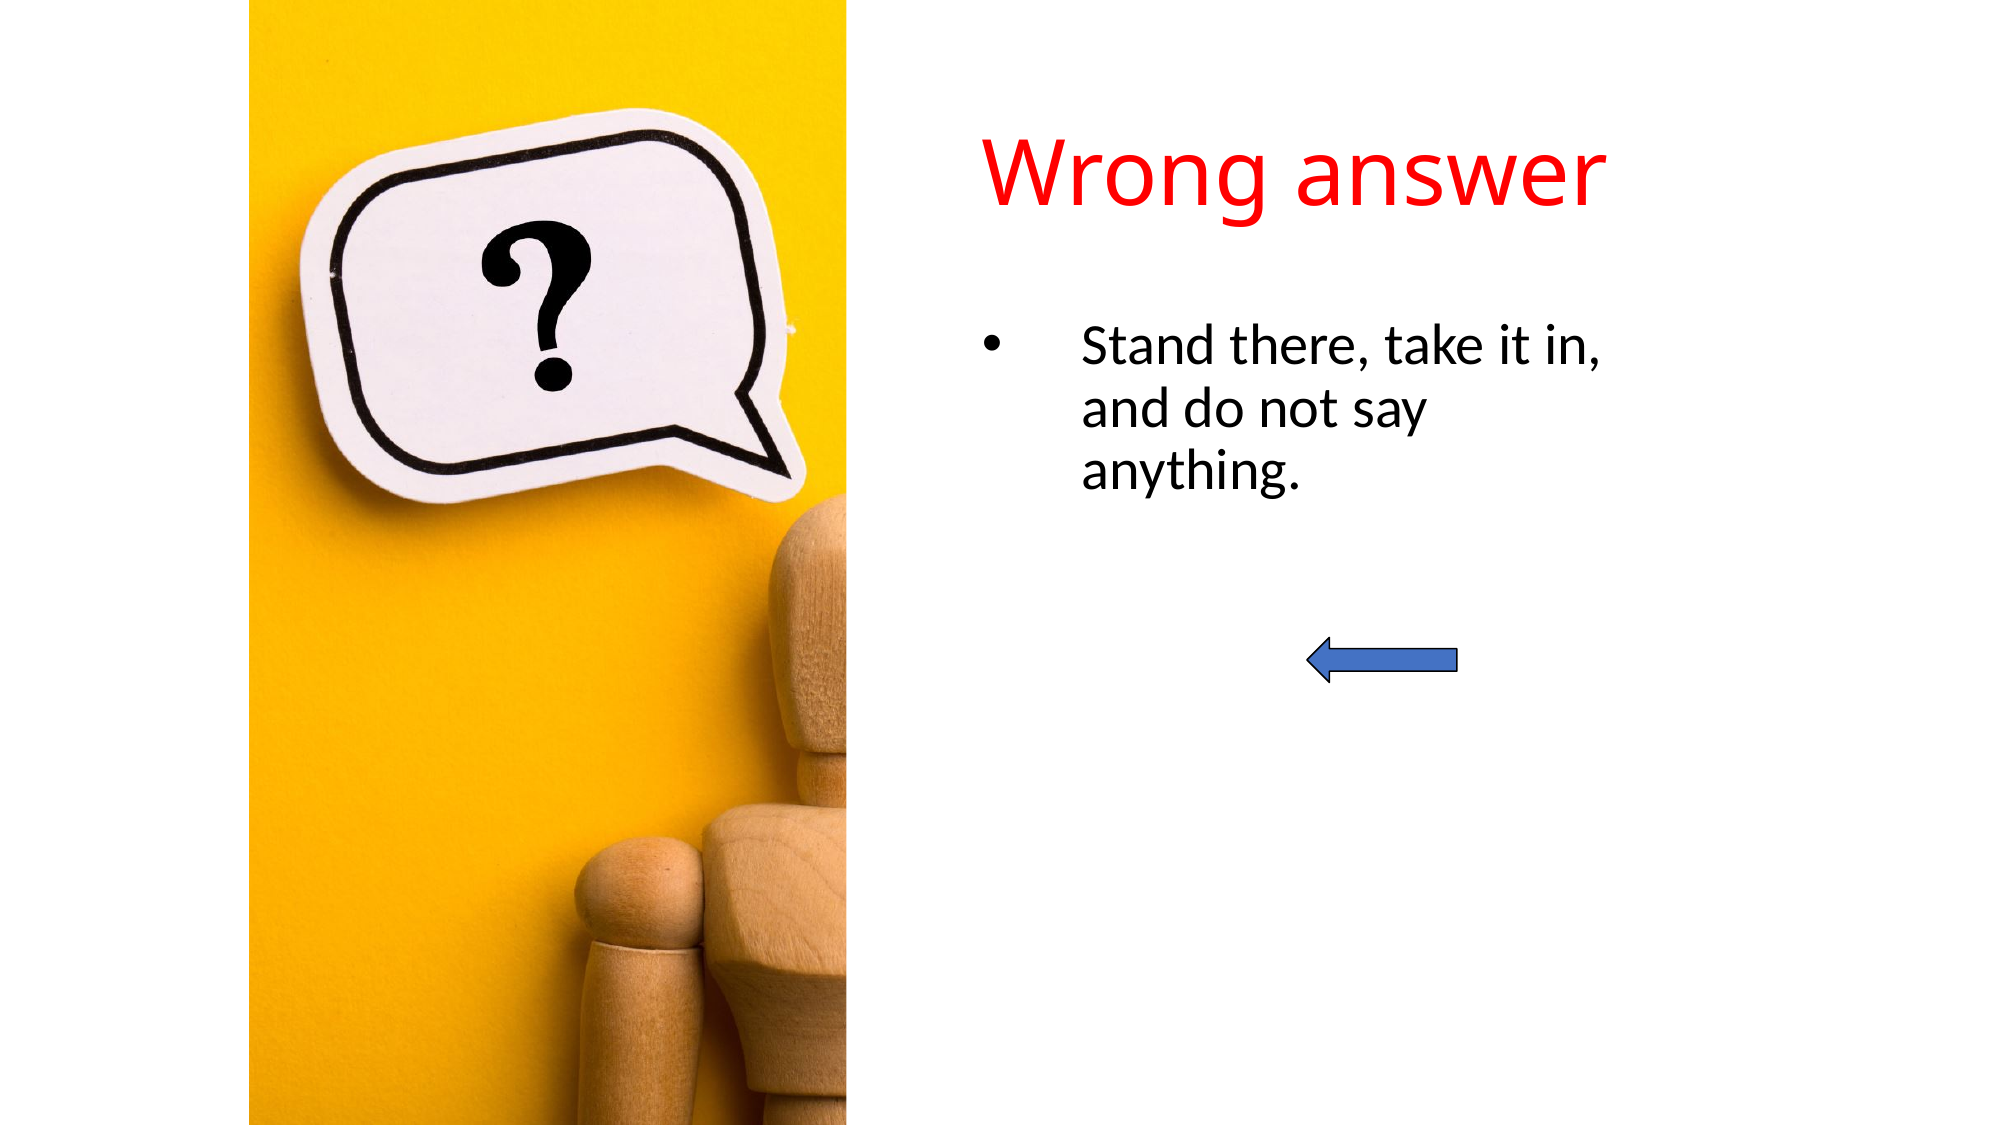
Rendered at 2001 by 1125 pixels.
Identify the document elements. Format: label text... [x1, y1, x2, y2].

picture [249, 0, 847, 1125]
title Wrong answer [966, 66, 1671, 285]
list Stand there, take it in, and do not say anything. [966, 306, 1671, 1021]
text_box [1306, 637, 1457, 683]
